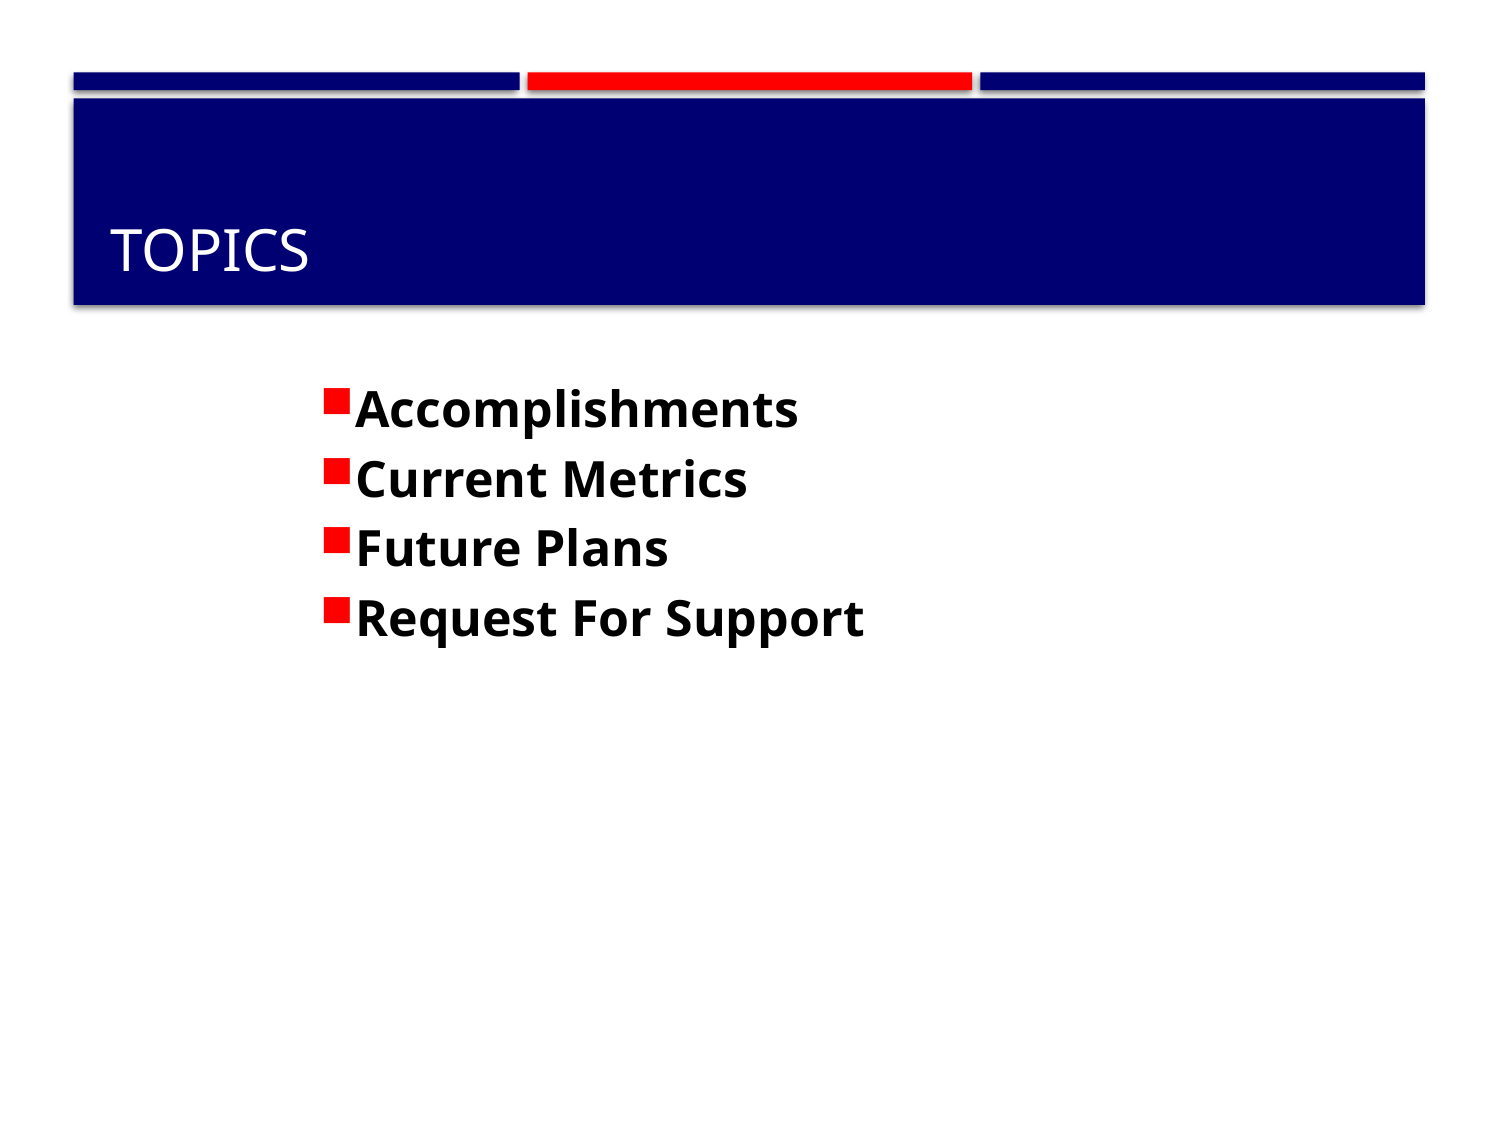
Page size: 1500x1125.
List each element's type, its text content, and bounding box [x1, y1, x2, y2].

text_box Accomplishments Current Metrics Future Plans Request For Support [226, 370, 1274, 723]
title topics [95, 112, 1406, 291]
